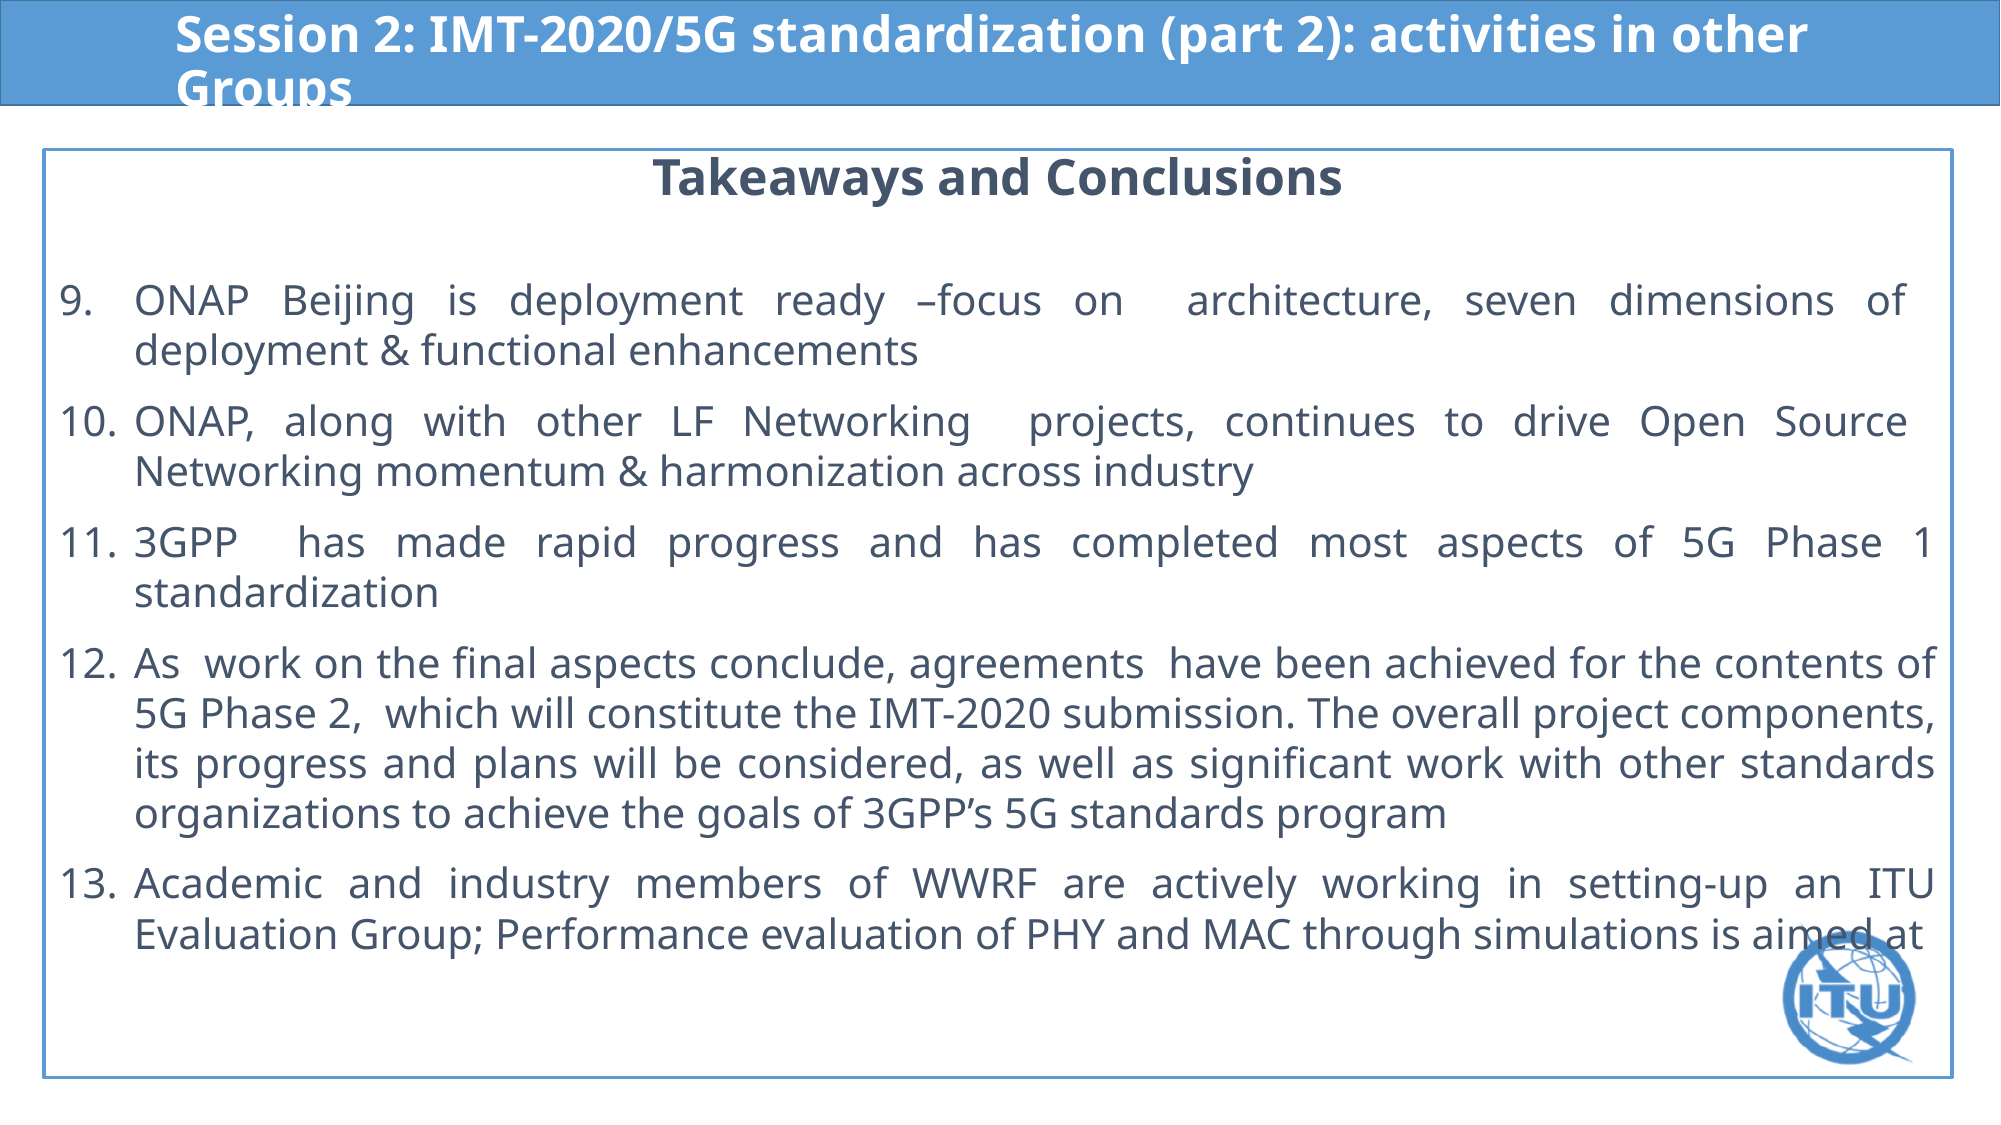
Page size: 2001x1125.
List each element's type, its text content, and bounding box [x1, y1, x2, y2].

text_box [0, 0, 160, 106]
title Session 2: IMT-2020/5G standardization (part 2): activities in other Groups [160, 0, 1842, 127]
text_box [1842, 0, 2000, 106]
list Takeaways and Conclusions ONAP Beijing is deployment ready –focus on architecture, seven dimensions of deployment & functional enhancements ONAP, along with other LF Networking projects, continues to drive Open Source Networking momentum & harmonization across industry 3GPP has made rapid progress and has completed most aspects of 5G Phase 1 standardization As work on the final aspects conclude, agreements have been achieved for the contents of 5G Phase 2, which will constitute the IMT-2020 submission. The overall project components, its progress and plans will be considered, as well as significant work with other standards organizations to achieve the goals of 3GPP’s 5G standards program Academic and industry members of WWRF are actively working in setting-up an ITU Evaluation Group; Performance evaluation of PHY and MAC through simulations is aimed at [44, 149, 1952, 1078]
picture [1767, 897, 1952, 1089]
